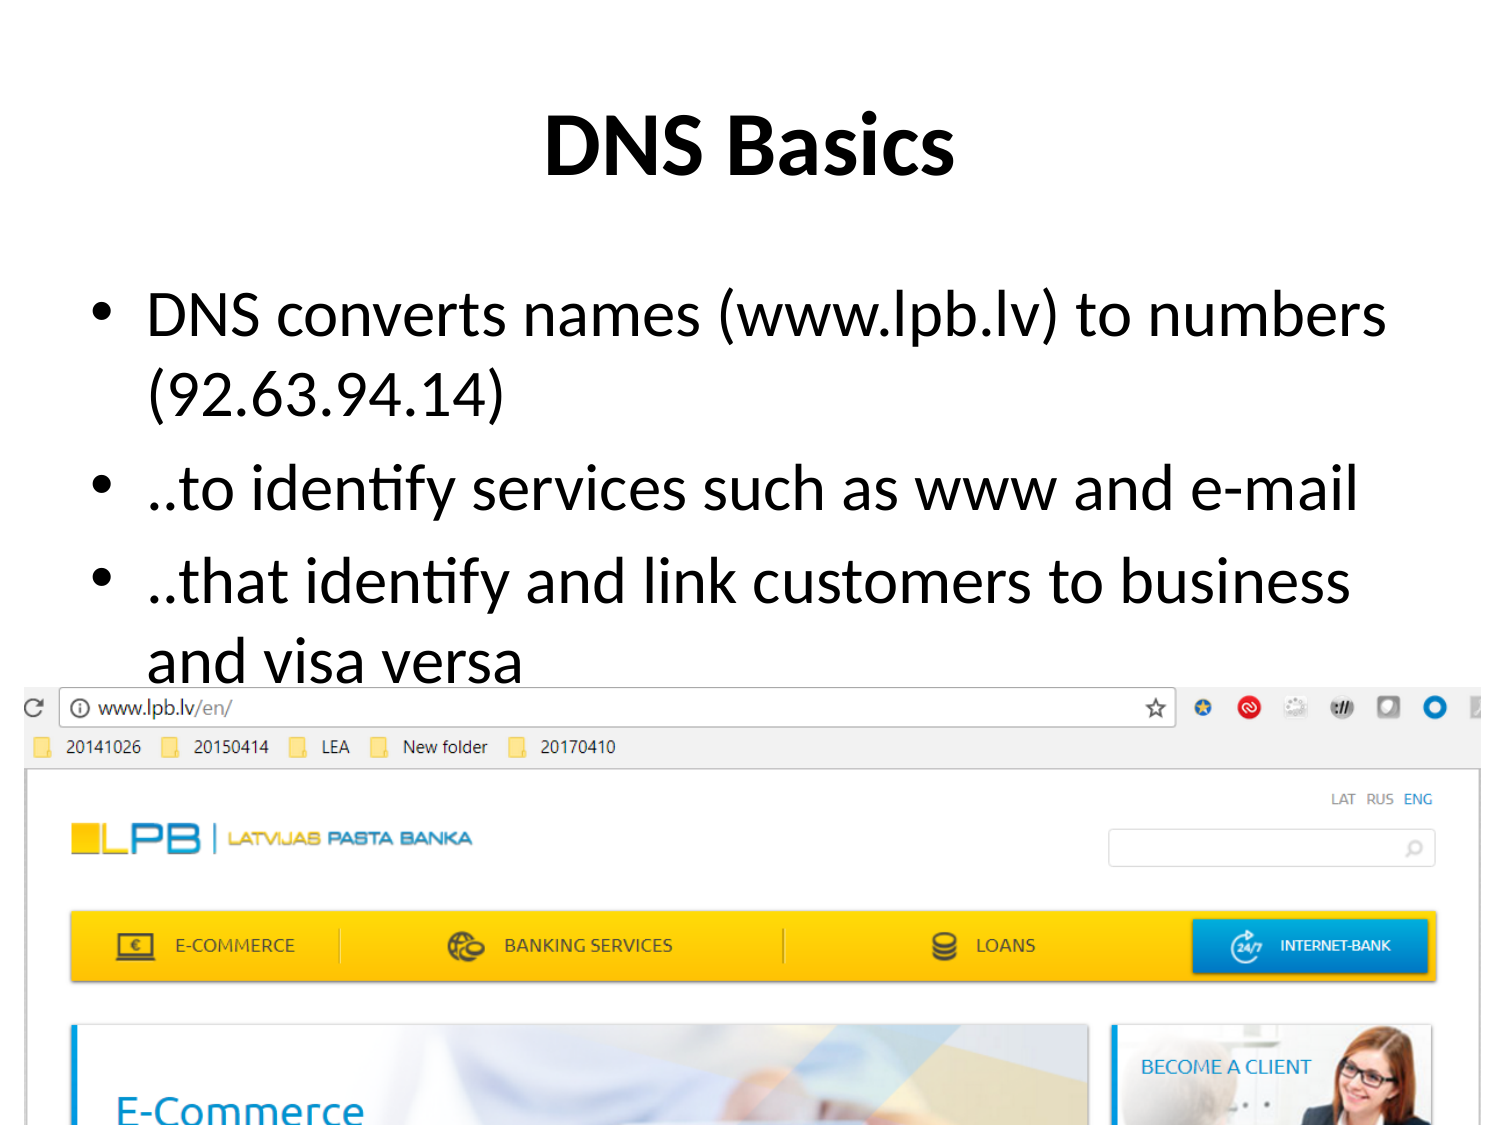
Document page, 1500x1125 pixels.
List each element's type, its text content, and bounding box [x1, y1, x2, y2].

list DNS converts names (www.lpb.lv) to numbers (92.63.94.14) ..to identify services such as www and e-mail ..that identify and link customers to business and visa versa [75, 262, 1463, 685]
picture [250, 1108, 259, 1125]
picture [287, 1108, 297, 1113]
picture [213, 1108, 222, 1125]
picture [24, 687, 1481, 1125]
title DNS Basics [75, 45, 1425, 233]
picture [226, 1108, 236, 1125]
picture [349, 1108, 359, 1113]
picture [264, 1108, 273, 1125]
picture [186, 1108, 199, 1123]
